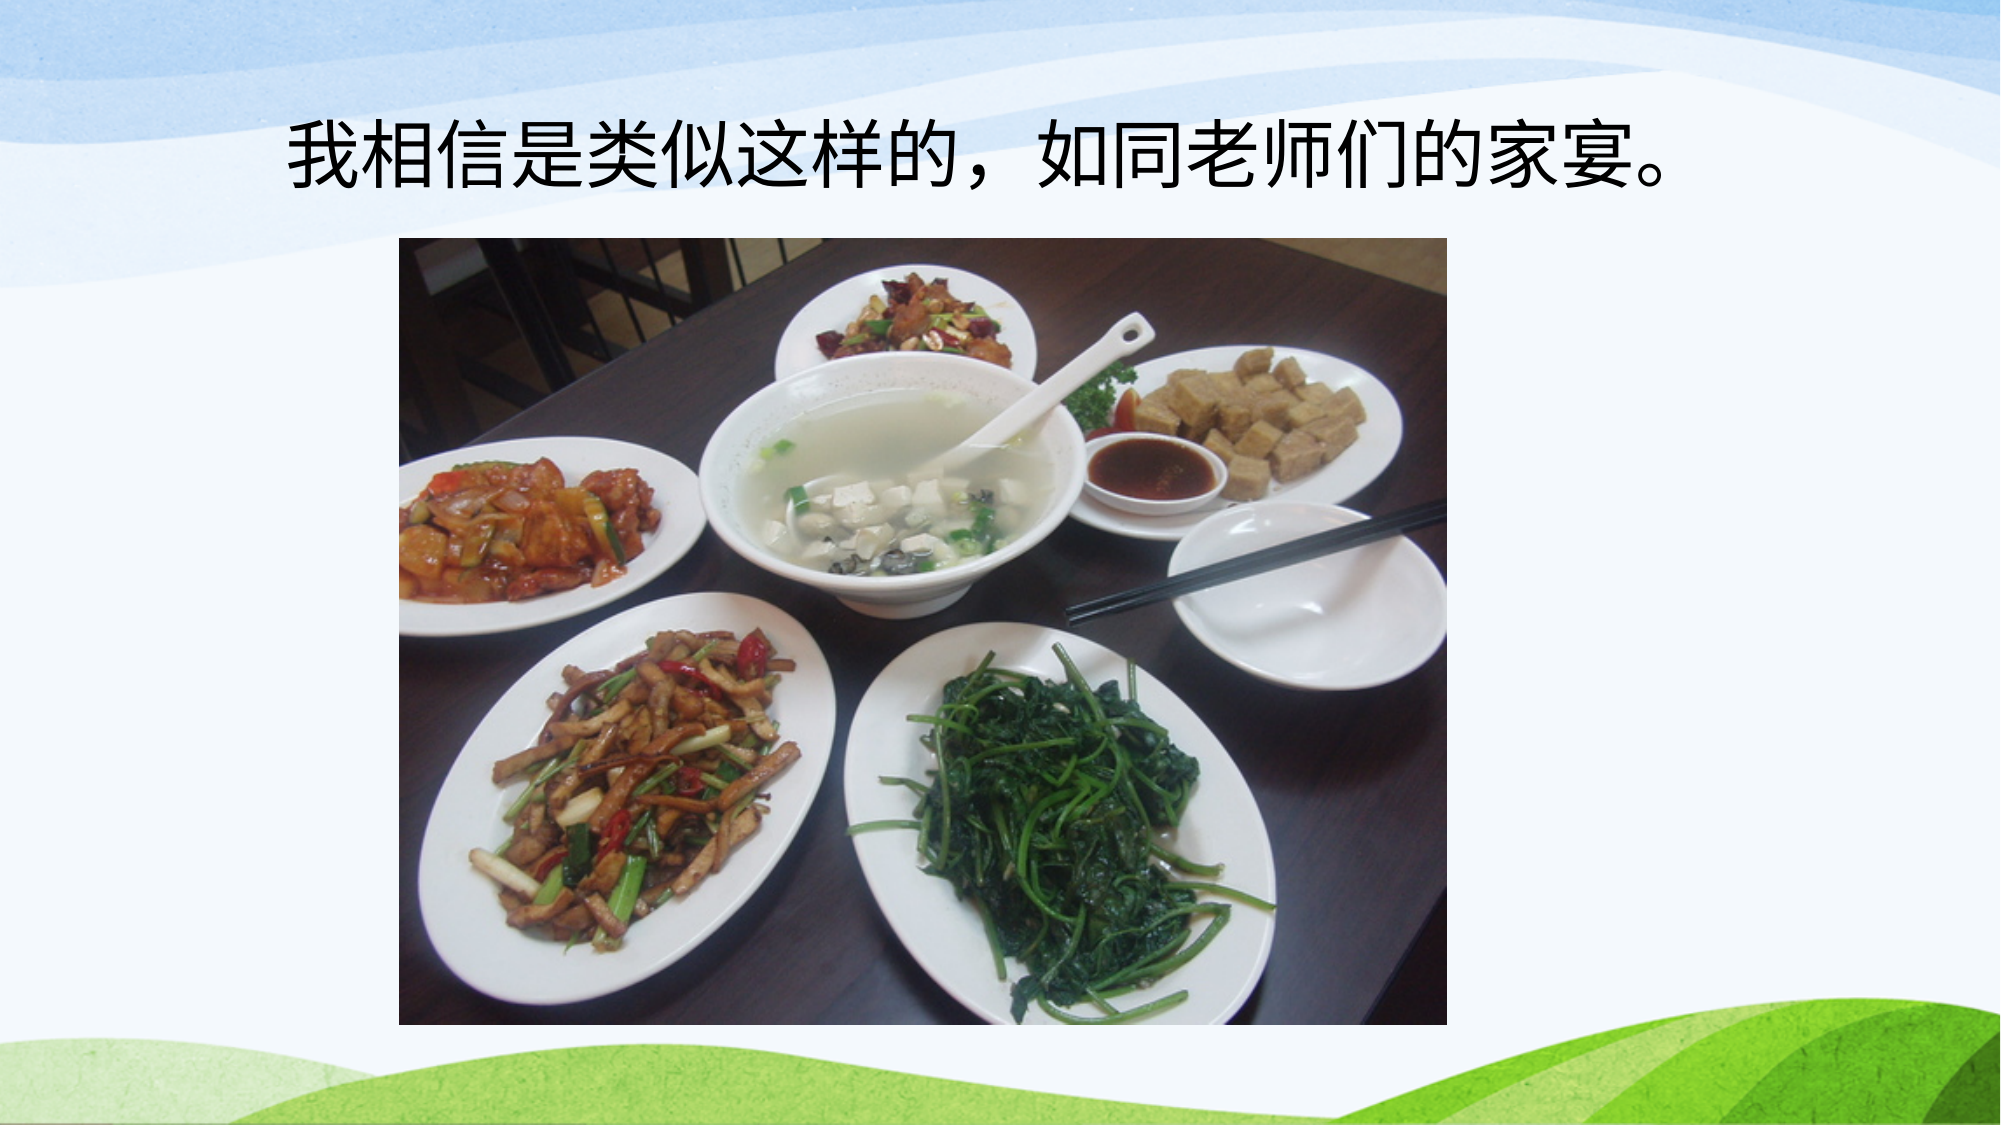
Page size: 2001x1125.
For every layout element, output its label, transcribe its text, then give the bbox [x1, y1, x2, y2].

picture [0, 0, 2001, 1125]
text_box 我相信是类似这样的，如同老师们的家宴。 [270, 100, 1723, 206]
